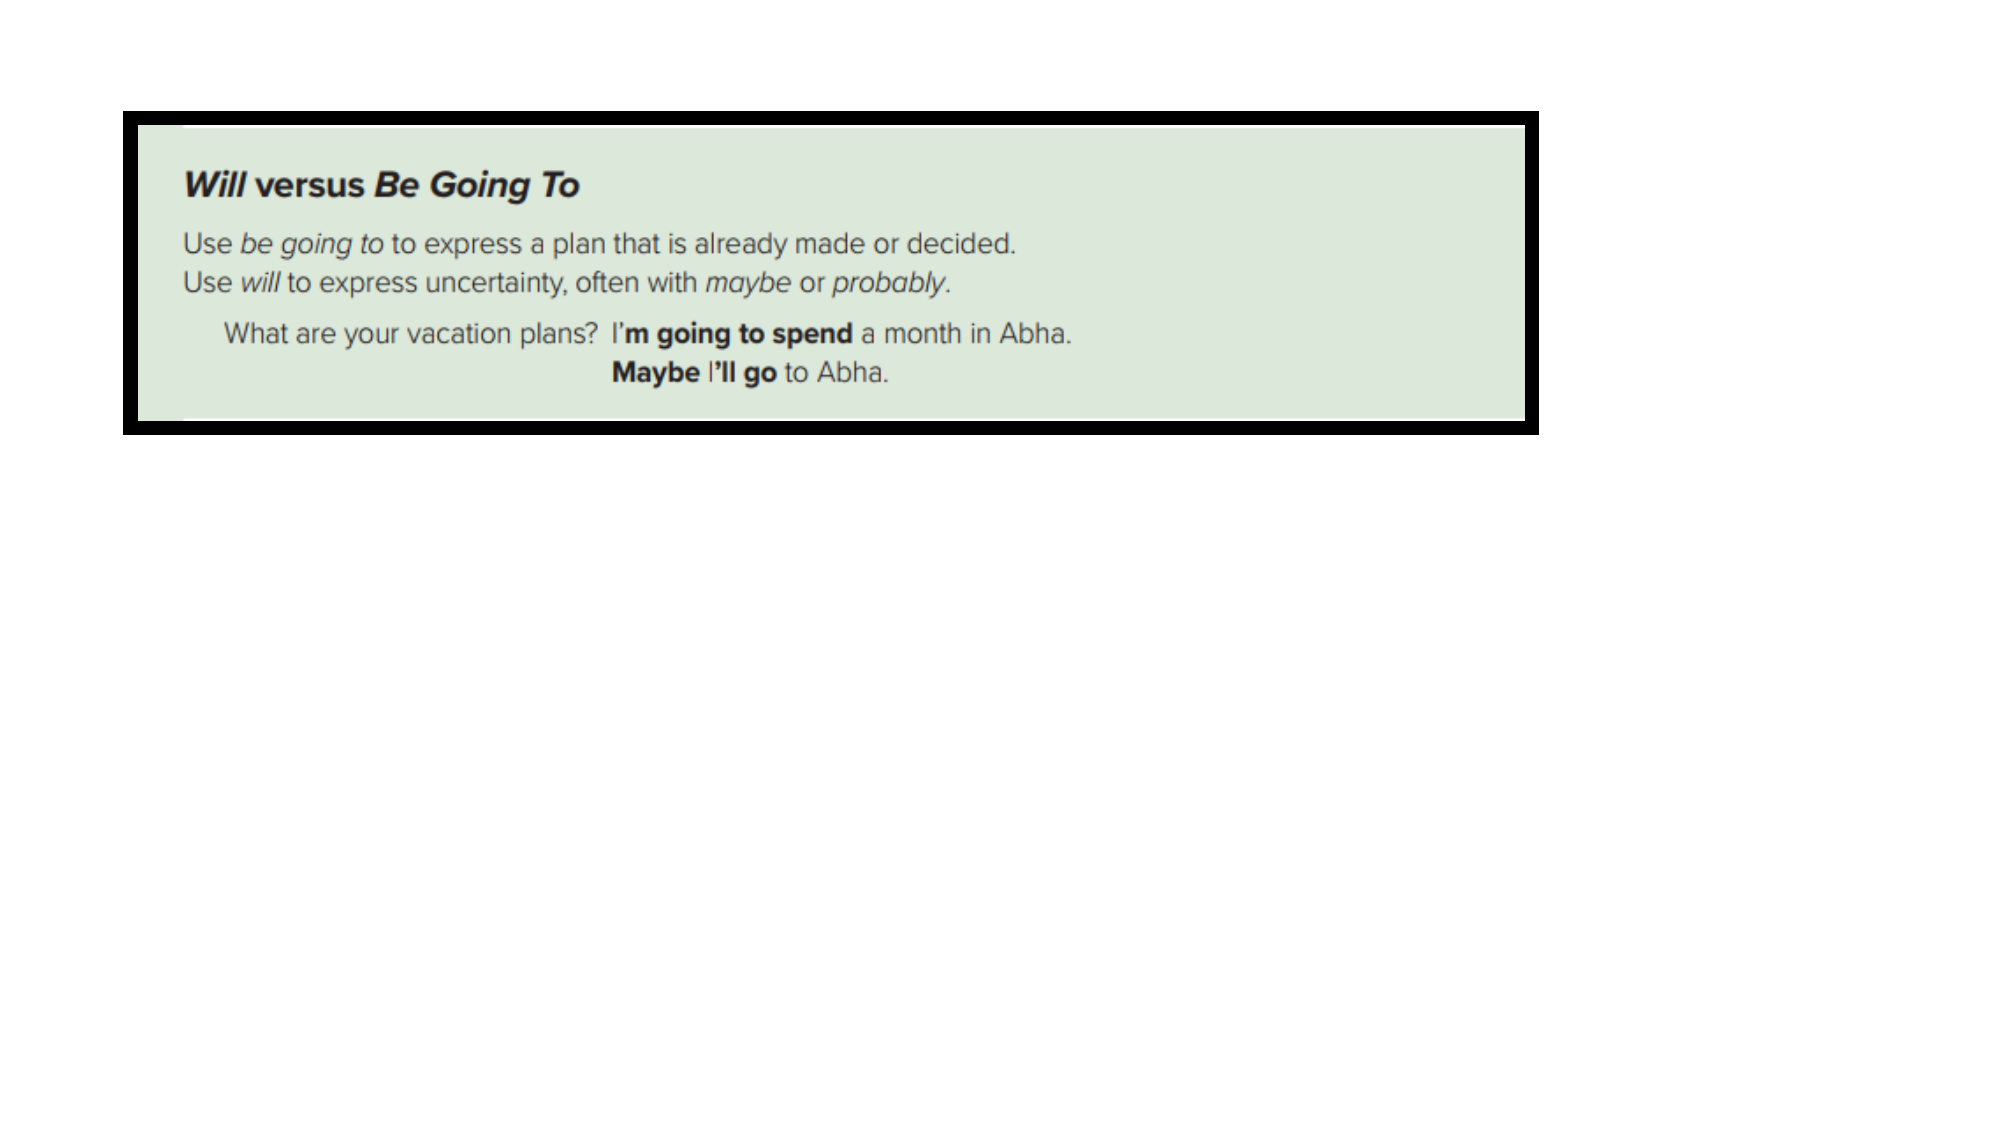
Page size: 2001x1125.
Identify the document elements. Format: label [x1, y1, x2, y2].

picture [137, 125, 1525, 421]
